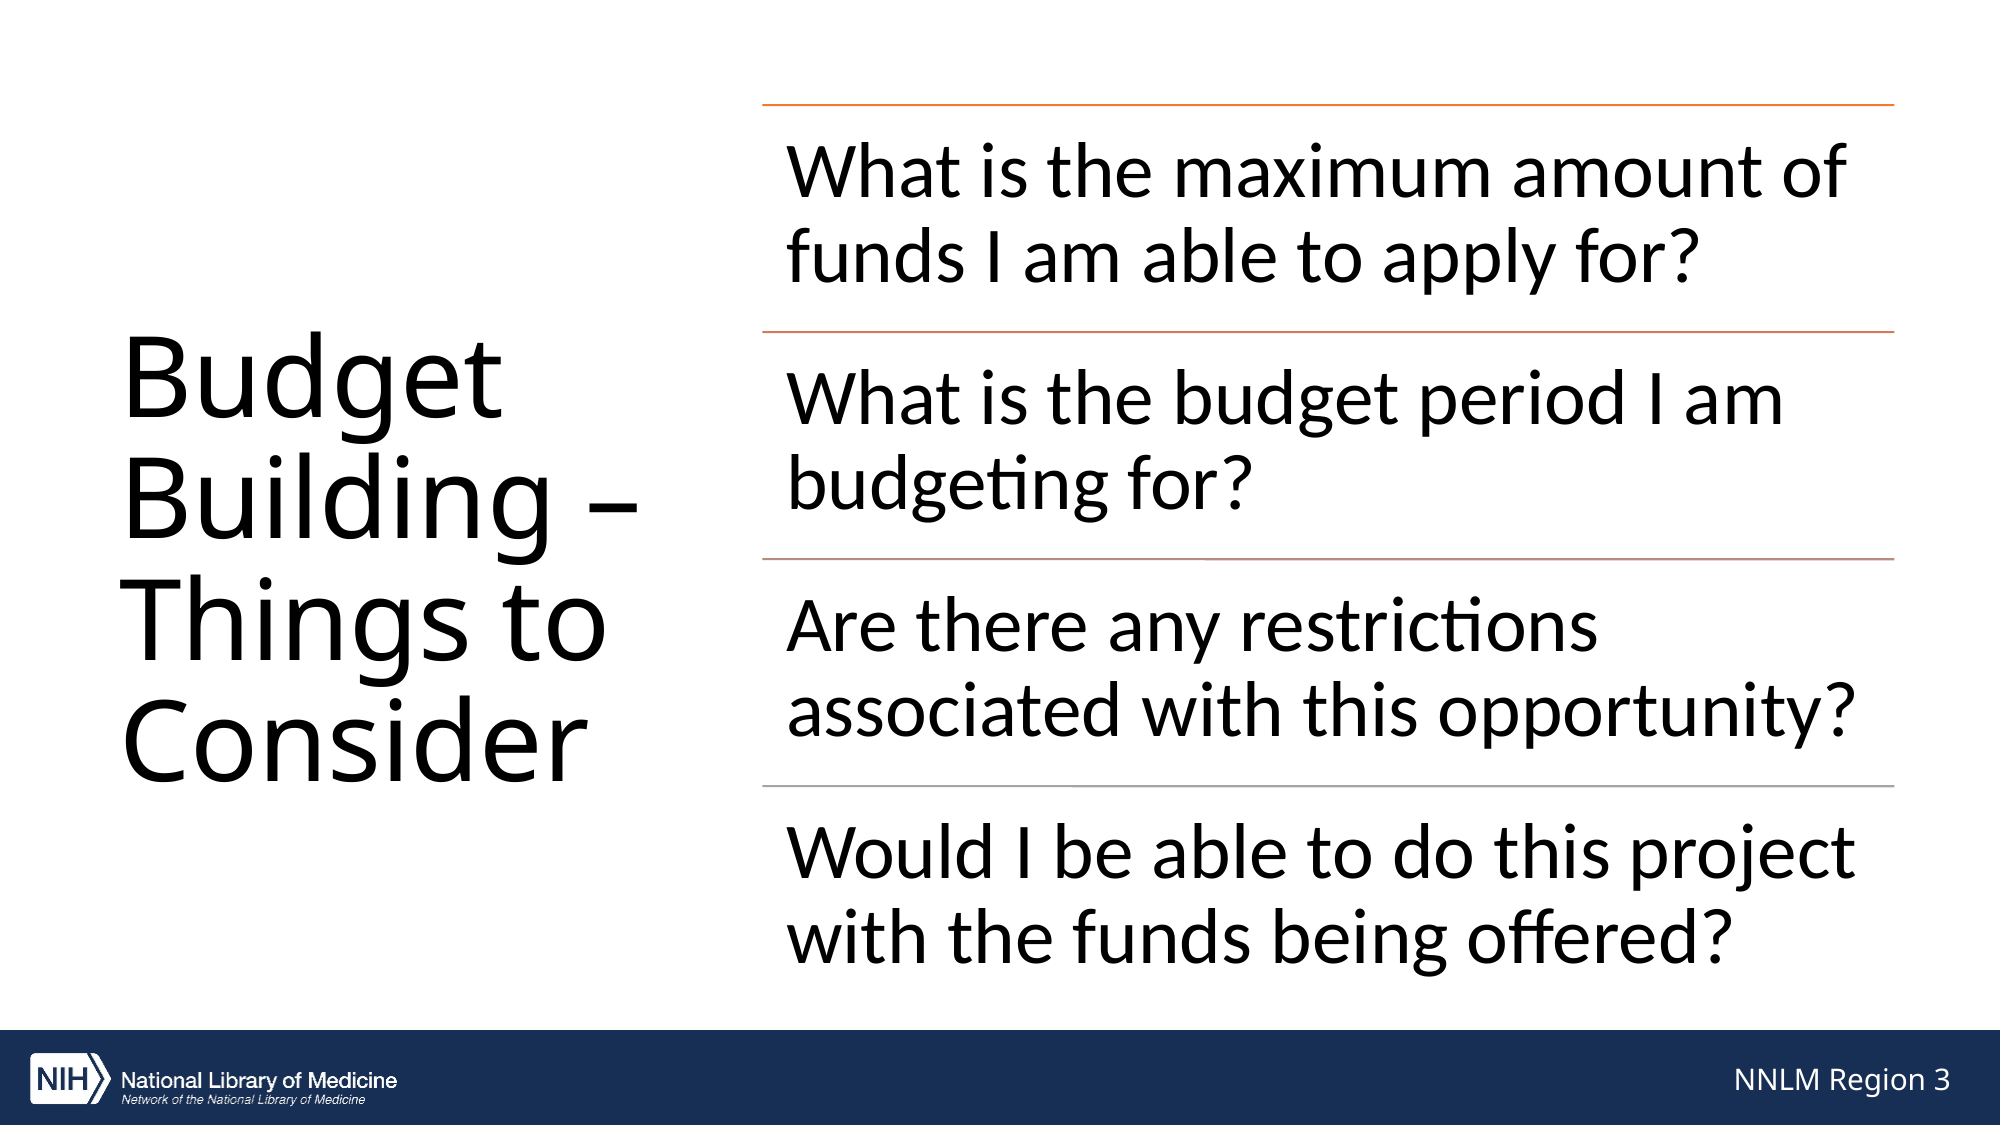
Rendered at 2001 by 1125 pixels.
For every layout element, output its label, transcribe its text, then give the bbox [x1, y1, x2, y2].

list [762, 105, 1895, 1014]
title Budget Building –Things to Consider [104, 105, 665, 1021]
picture [30, 1053, 397, 1112]
